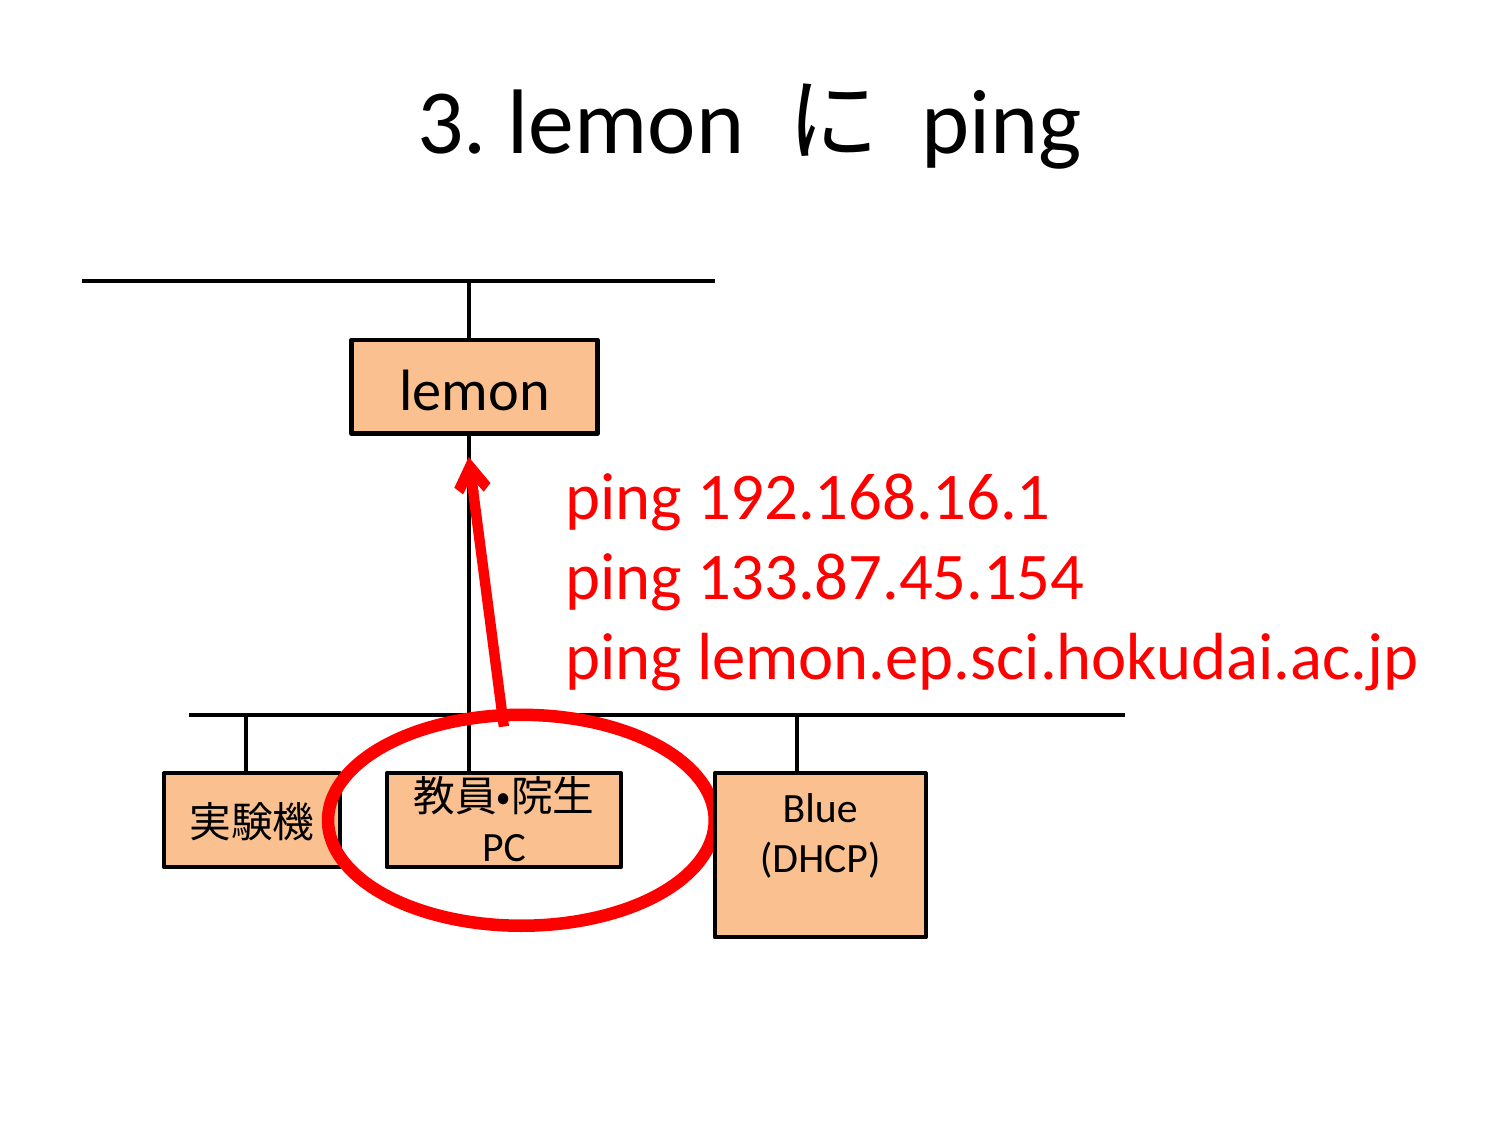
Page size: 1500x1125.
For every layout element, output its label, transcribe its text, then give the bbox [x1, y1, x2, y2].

text_box lemon [349, 338, 600, 436]
text_box [325, 722, 713, 928]
text_box 実験機 [162, 771, 342, 869]
text_box Blue (DHCP) [713, 771, 928, 939]
title 3. lemon に ping [75, 23, 1425, 211]
text_box ping 192.168.16.1 ping 133.87.45.154 ping lemon.ep.sci.hokudai.ac.jp [550, 445, 1465, 700]
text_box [351, 573, 622, 610]
